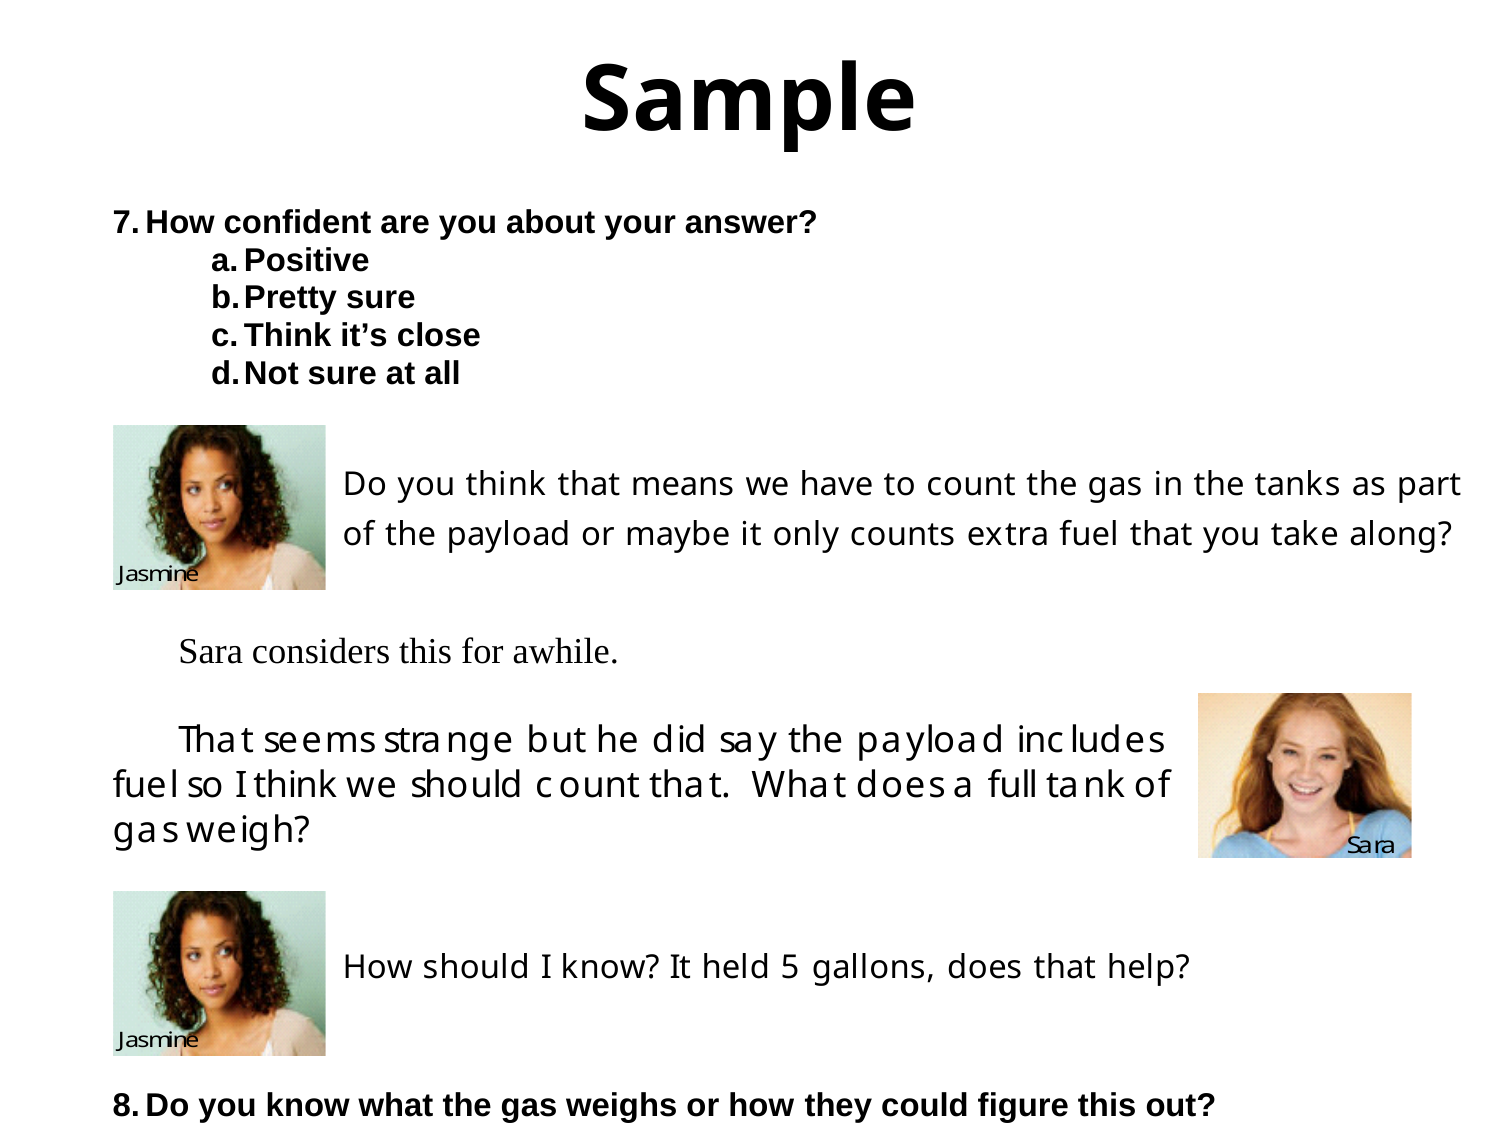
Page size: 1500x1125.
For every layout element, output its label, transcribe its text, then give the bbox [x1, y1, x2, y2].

title Sample [74, 0, 1426, 188]
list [112, 177, 1465, 1125]
